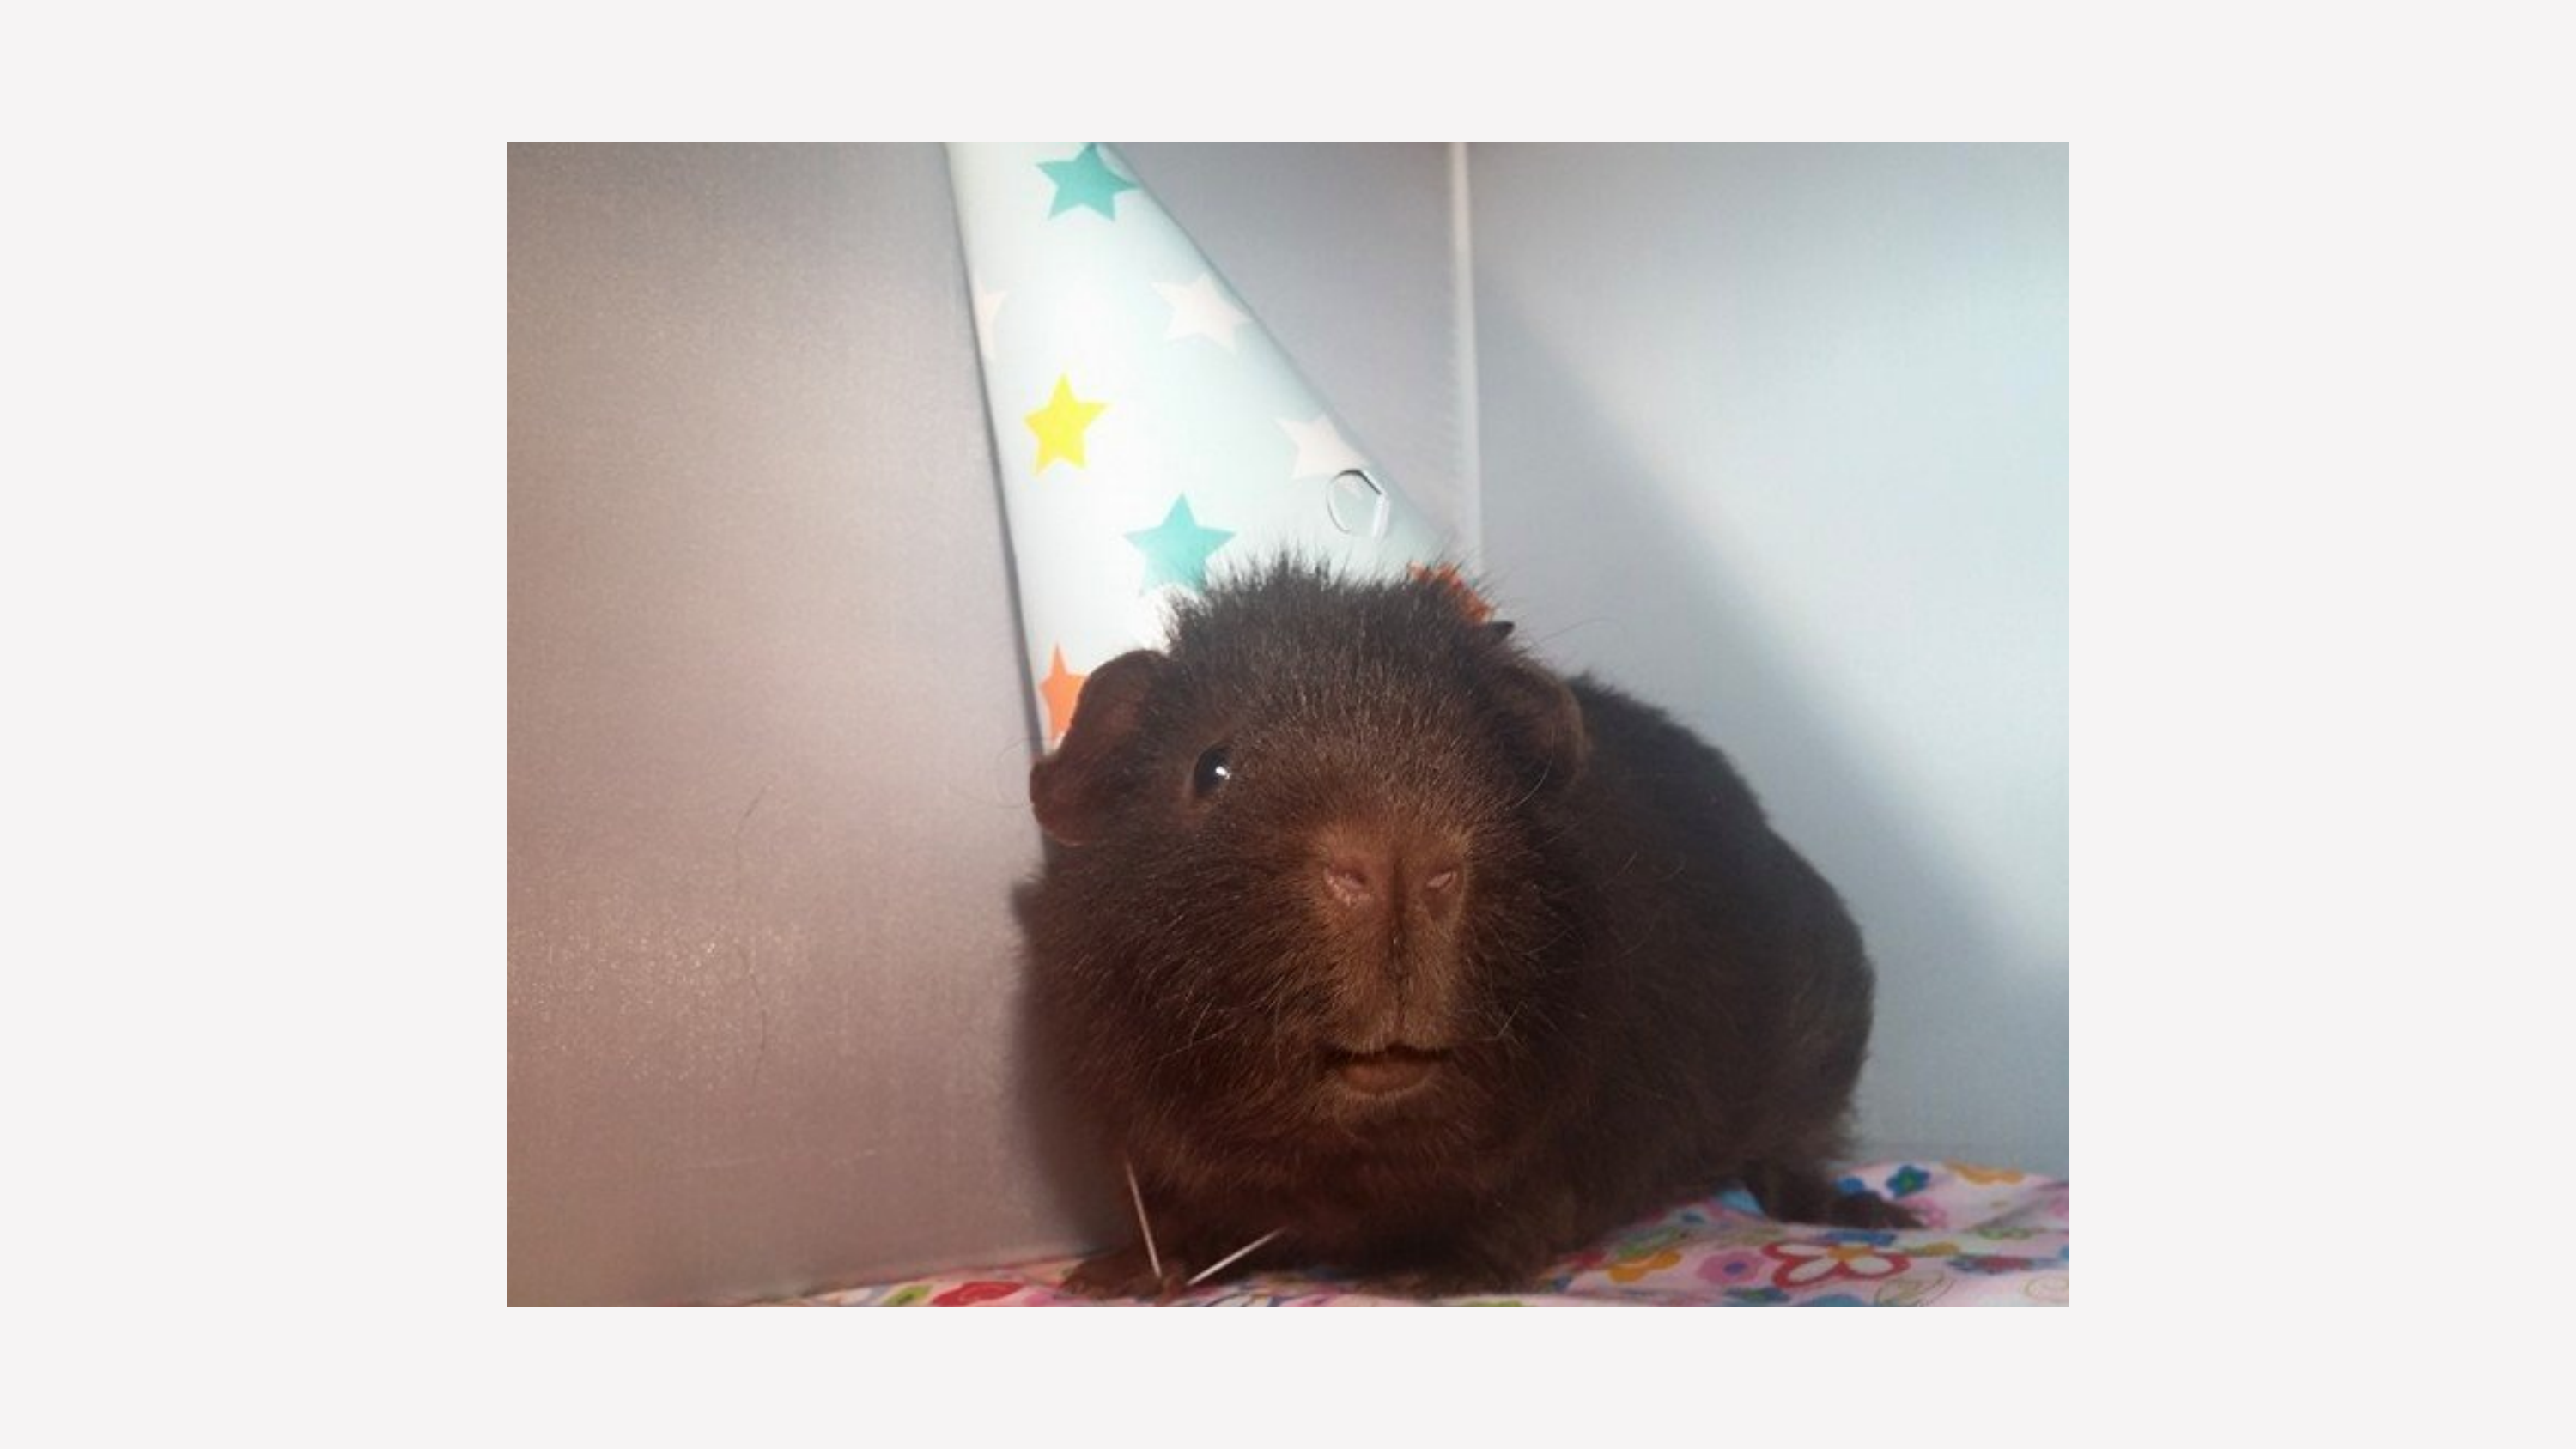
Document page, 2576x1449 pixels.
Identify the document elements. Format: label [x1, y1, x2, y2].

picture [507, 142, 2069, 1307]
